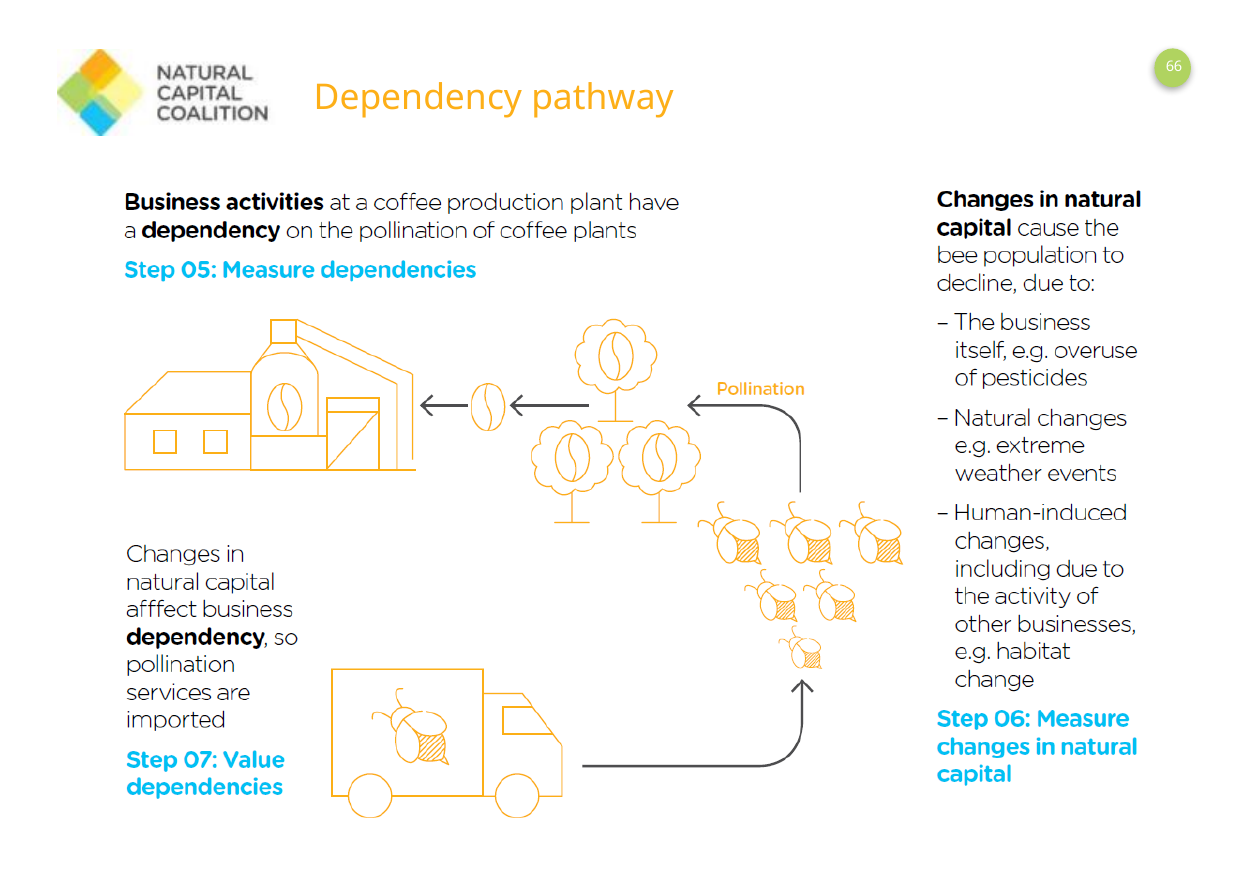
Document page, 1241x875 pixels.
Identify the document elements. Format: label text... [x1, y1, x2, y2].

picture [112, 177, 1159, 831]
title Dependency pathway [301, 59, 1117, 132]
picture [57, 49, 282, 136]
